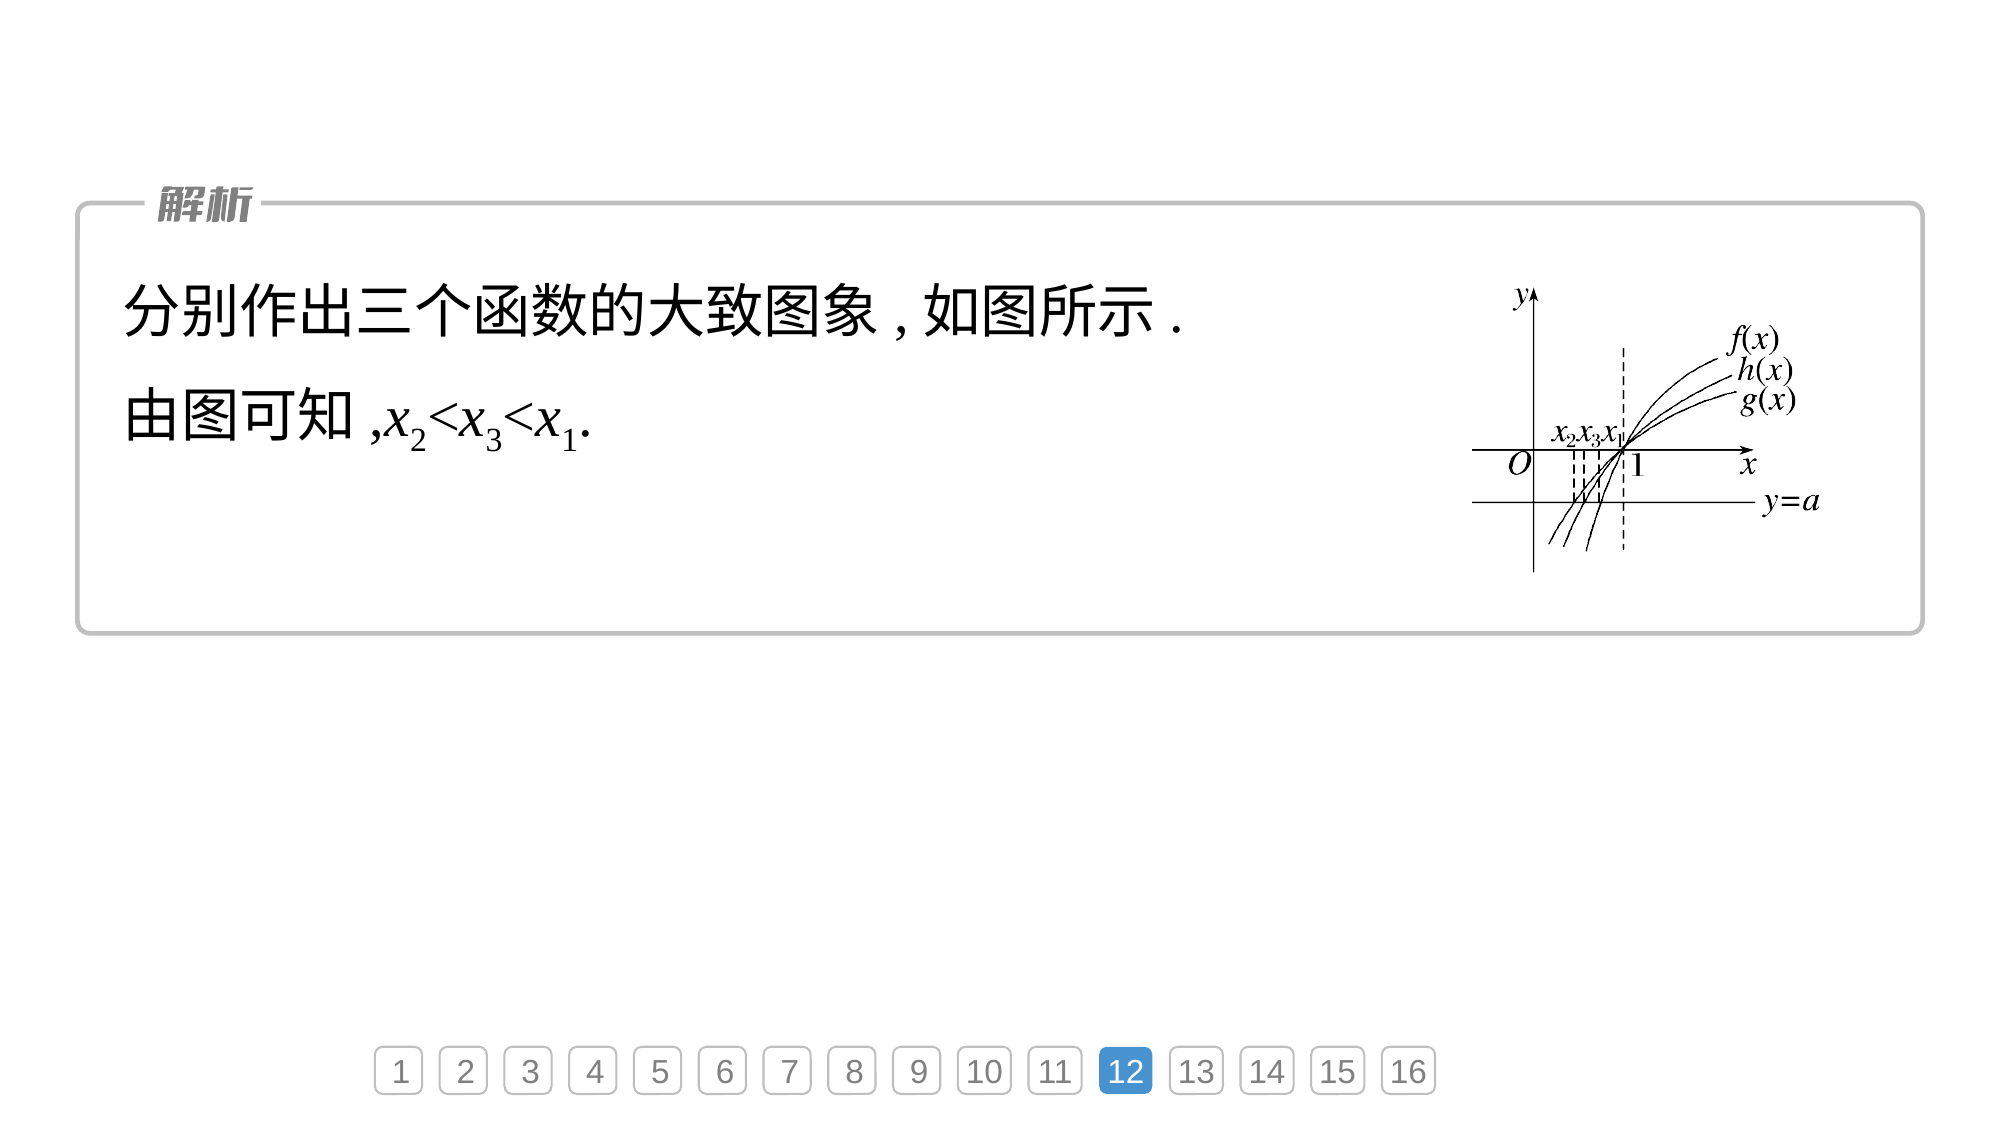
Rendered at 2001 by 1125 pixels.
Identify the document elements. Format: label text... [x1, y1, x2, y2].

text_box 6 [697, 1045, 748, 1096]
text_box 16 [1380, 1045, 1437, 1096]
text_box 9 [891, 1045, 942, 1096]
text_box 15 [1310, 1045, 1366, 1096]
text_box 7 [762, 1045, 812, 1096]
text_box 13 [1168, 1045, 1225, 1096]
text_box 10 [956, 1045, 1012, 1096]
text_box 12 [1098, 1045, 1154, 1096]
text_box 2 [438, 1045, 488, 1096]
text_box 5 [632, 1045, 683, 1096]
text_box 11 [1027, 1045, 1083, 1096]
text_box 4 [568, 1045, 618, 1096]
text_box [77, 184, 1923, 634]
text_box 8 [827, 1045, 877, 1096]
picture [1472, 276, 1827, 587]
text_box 14 [1239, 1045, 1295, 1096]
text_box 3 [503, 1045, 553, 1096]
text_box 1 [373, 1045, 424, 1096]
